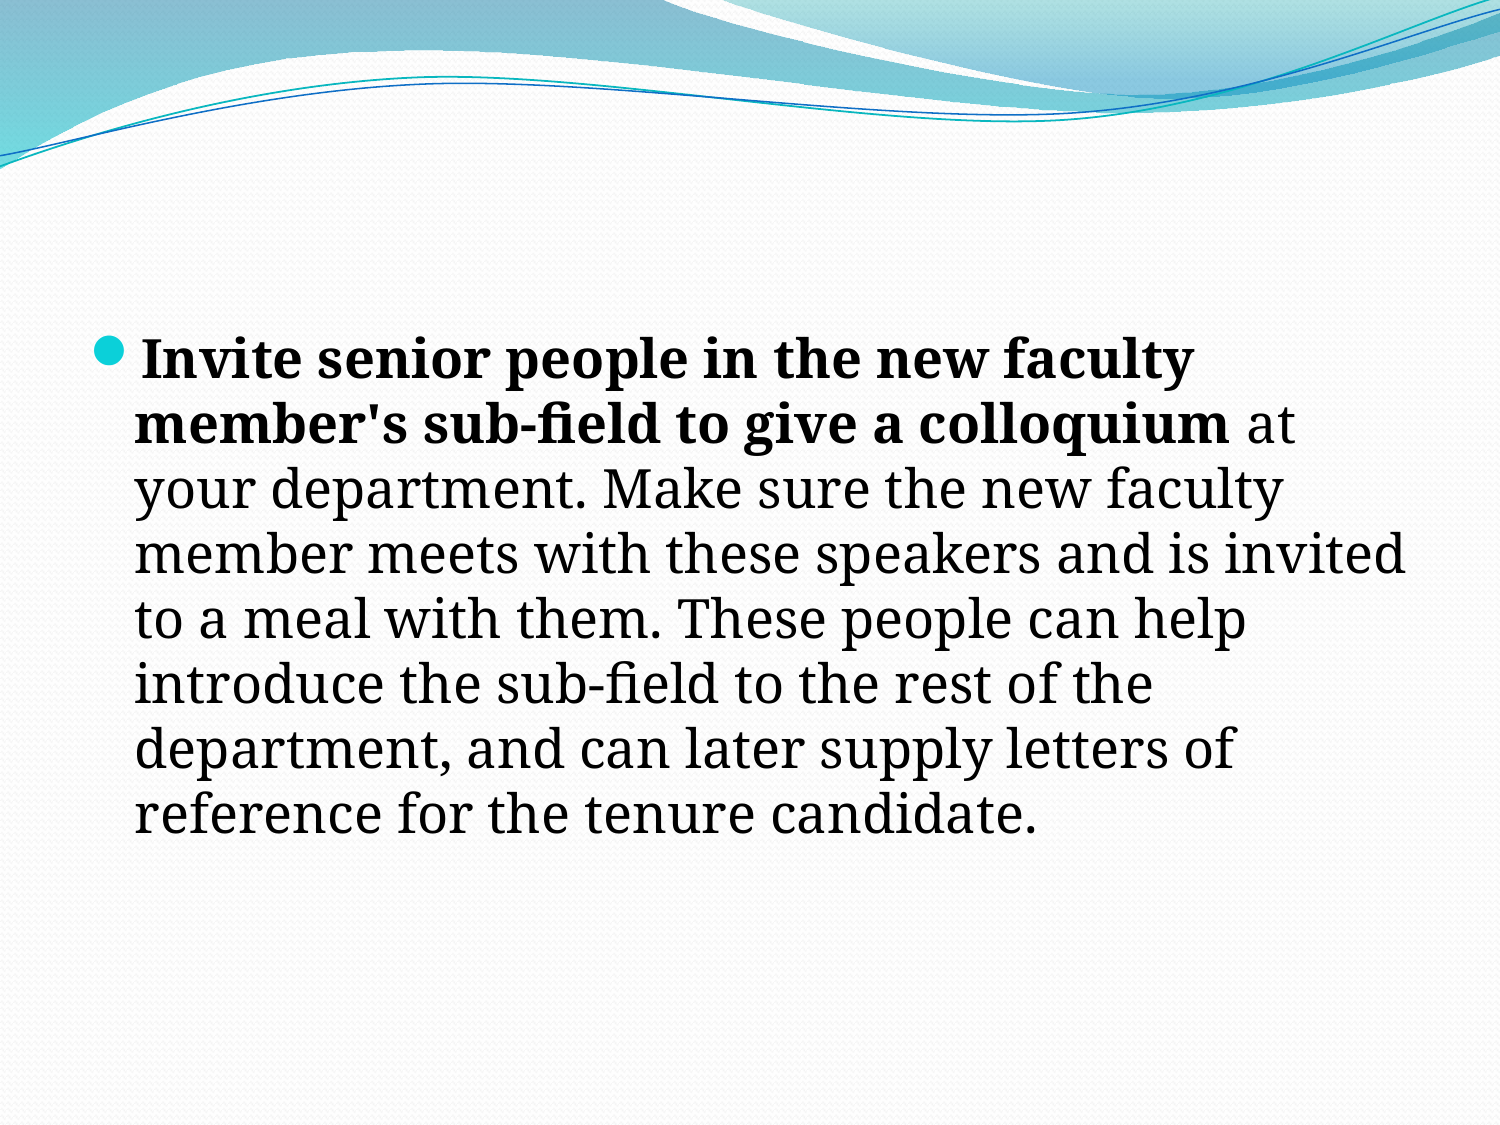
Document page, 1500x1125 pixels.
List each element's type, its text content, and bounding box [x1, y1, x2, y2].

list Invite senior people in the new faculty member's sub-field to give a colloquium at your department. Make sure the new faculty member meets with these speakers and is invited to a meal with them. These people can help introduce the sub-field to the rest of the department, and can later supply letters of reference for the tenure candidate. [75, 317, 1425, 1038]
